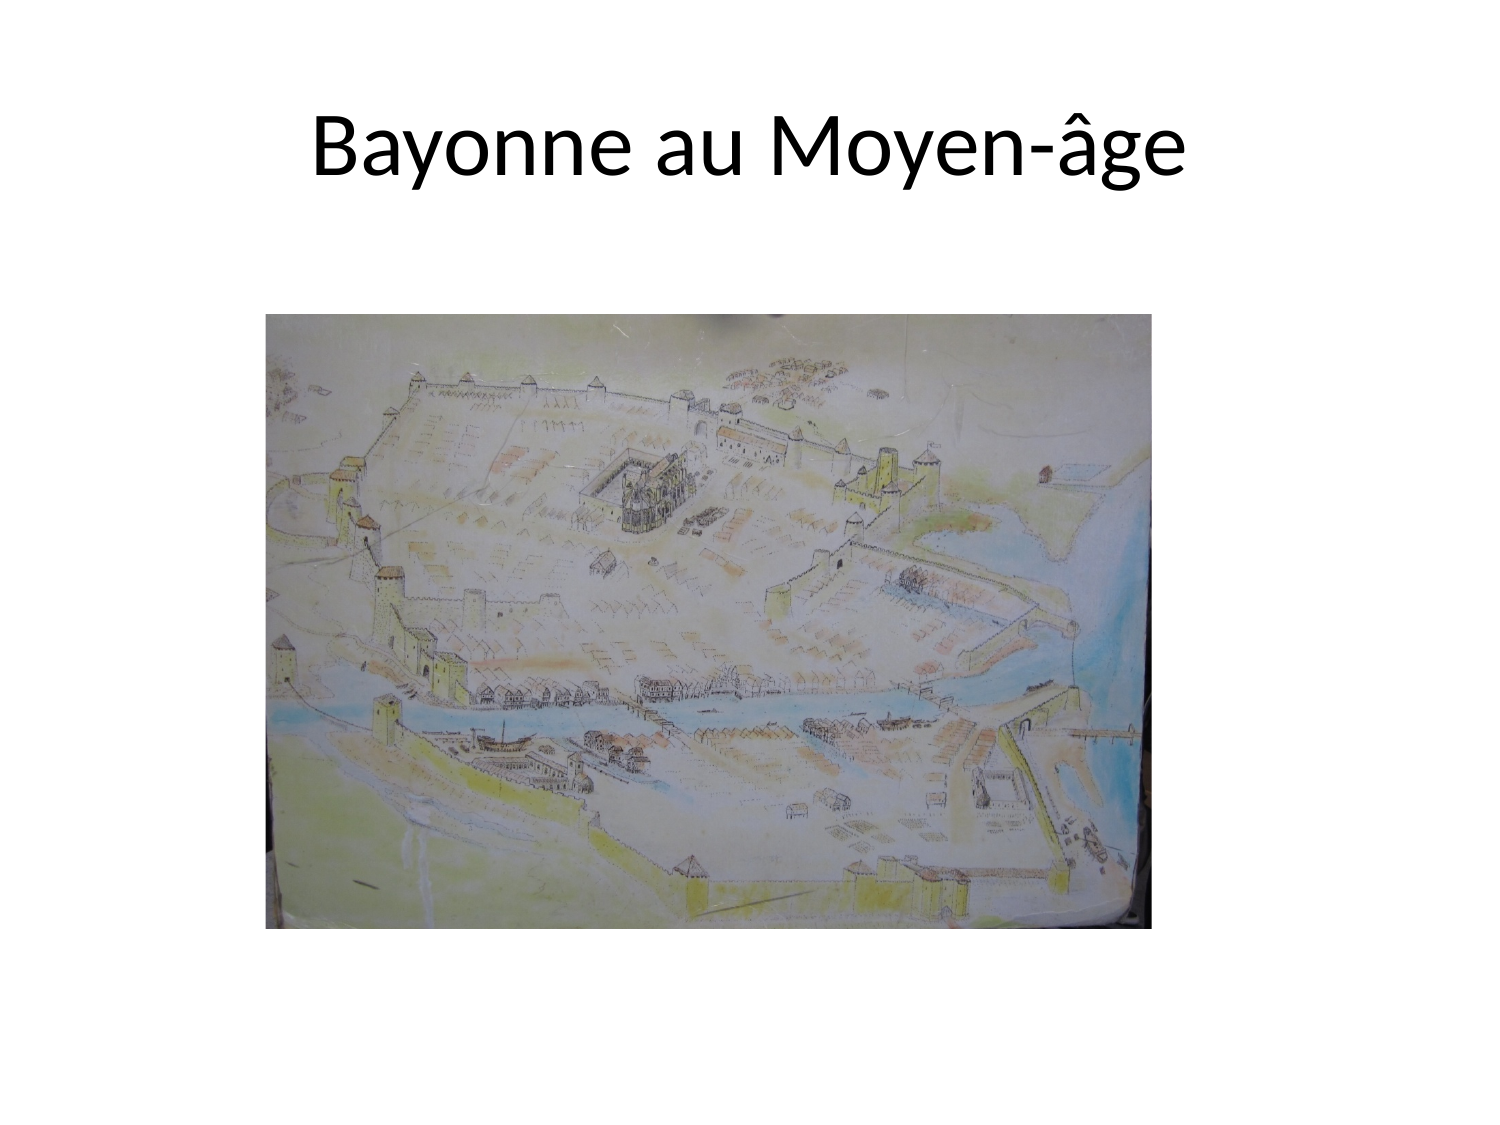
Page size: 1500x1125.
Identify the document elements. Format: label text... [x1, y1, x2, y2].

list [265, 314, 1152, 929]
title Bayonne au Moyen-âge [75, 45, 1425, 233]
